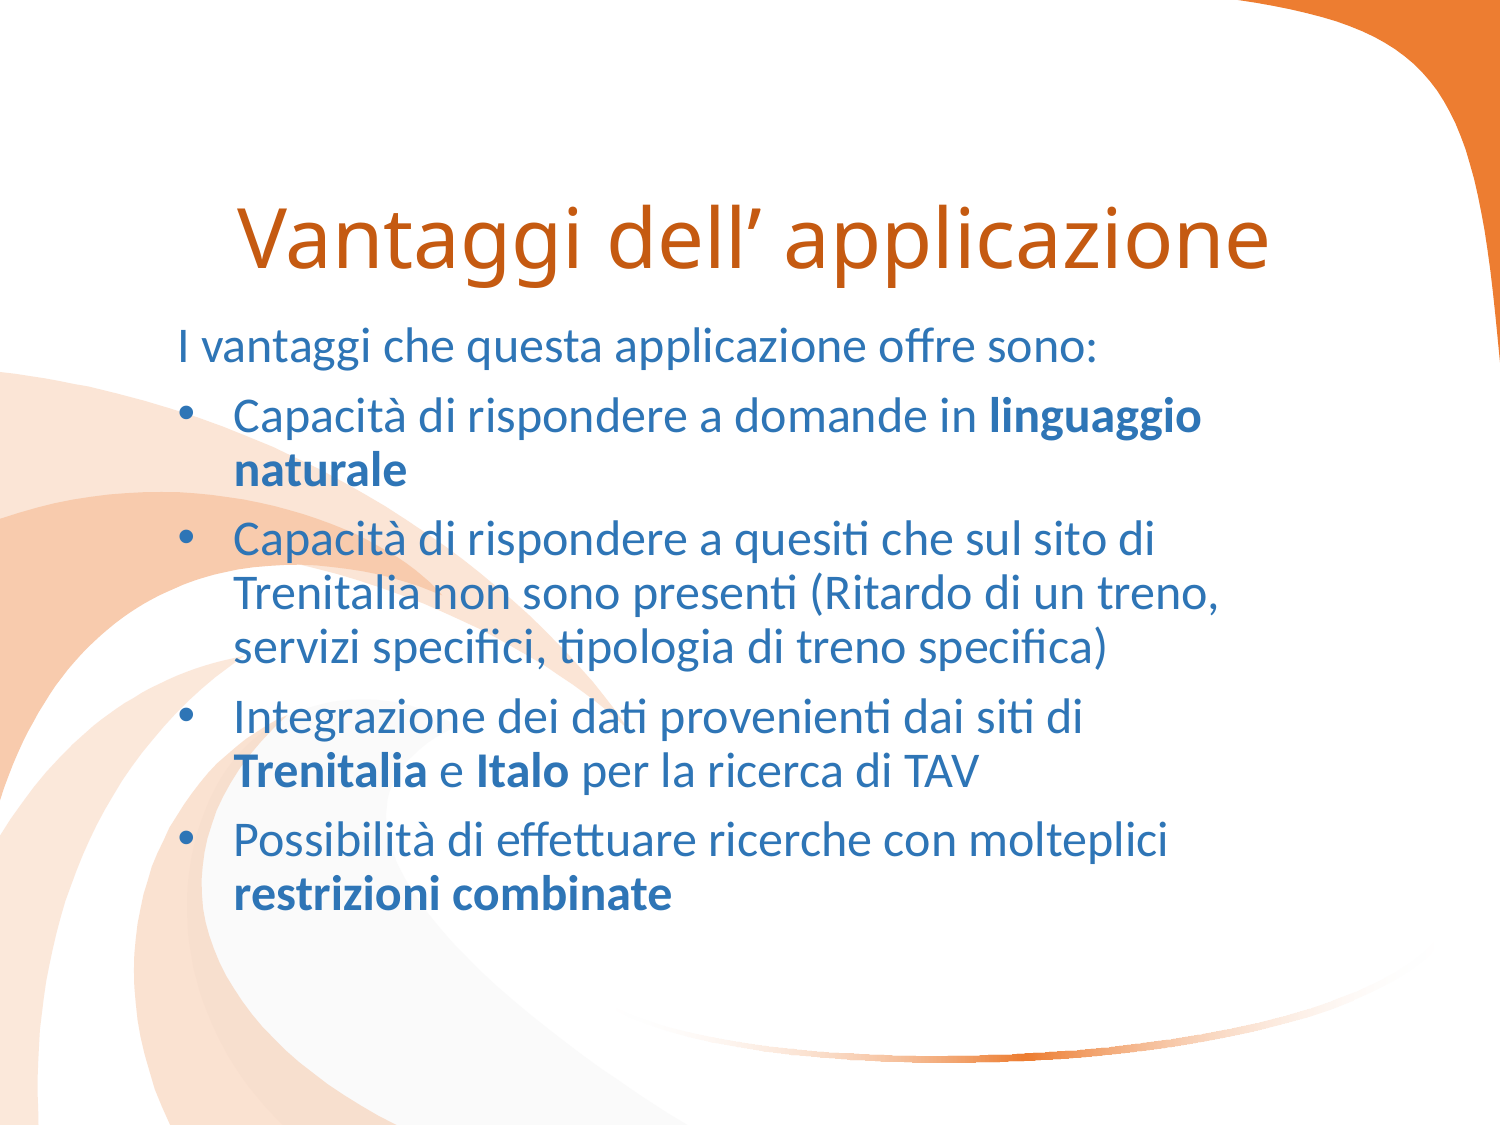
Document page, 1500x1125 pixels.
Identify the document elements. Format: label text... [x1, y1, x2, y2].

subtitle I vantaggi che questa applicazione offre sono: Capacità di rispondere a domande in linguaggio naturale Capacità di rispondere a quesiti che sul sito di Trenitalia non sono presenti (Ritardo di un treno, servizi specifici, tipologia di treno specifica) Integrazione dei dati provenienti dai siti di Trenitalia e Italo per la ricerca di TAV Possibilità di effettuare ricerche con molteplici restrizioni combinate [162, 311, 1288, 940]
title Vantaggi dell’ applicazione [162, 188, 1288, 295]
